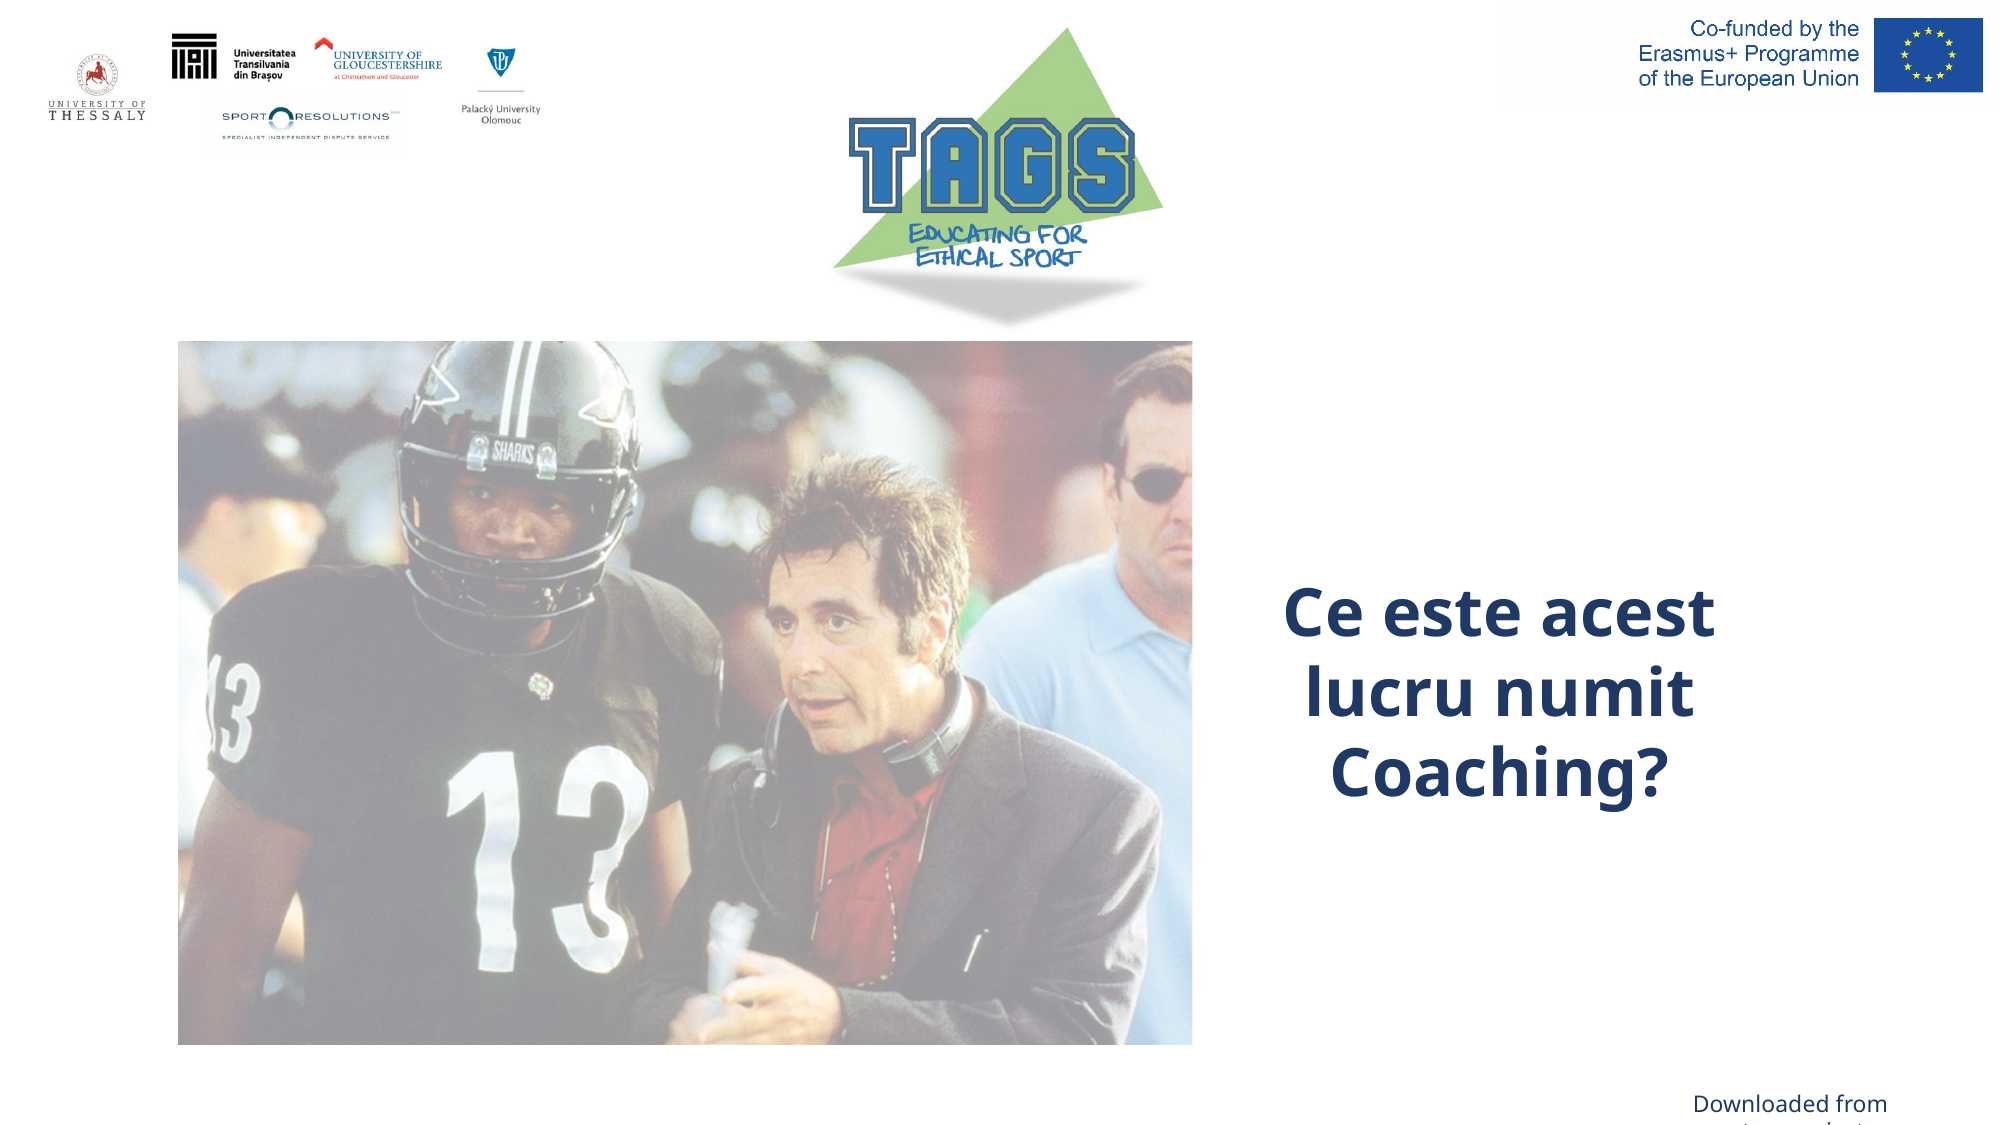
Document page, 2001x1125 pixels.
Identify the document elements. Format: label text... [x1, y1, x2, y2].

picture [1499, 0, 2000, 110]
picture [178, 0, 1193, 1045]
picture [0, 0, 605, 168]
text_box Ce este acest lucru numit Coaching? [1229, 562, 1771, 818]
text_box Downloaded from www.tagsproject.eu [1581, 1082, 2000, 1125]
